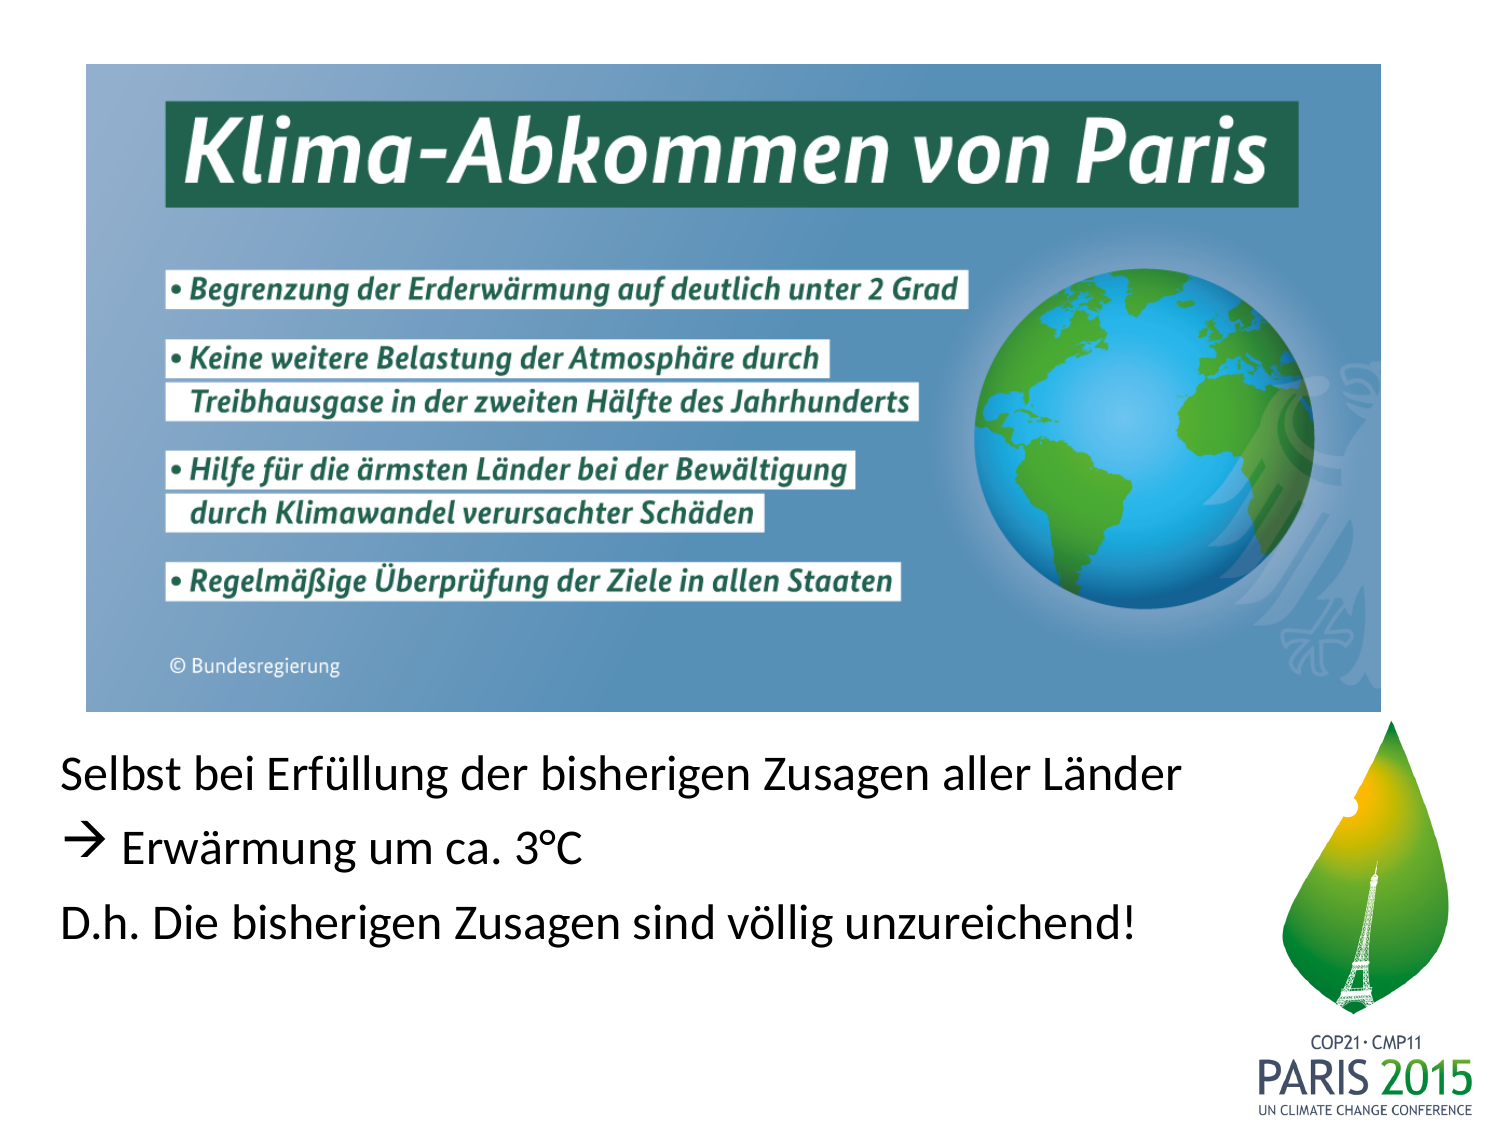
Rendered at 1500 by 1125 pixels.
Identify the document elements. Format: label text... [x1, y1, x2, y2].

text_box Selbst bei Erfüllung der bisherigen Zusagen aller Länder Erwärmung um ca. 3°C D.h. Die bisherigen Zusagen sind völlig unzureichend! [45, 739, 1245, 1088]
picture [1245, 717, 1498, 1120]
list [86, 64, 1381, 712]
